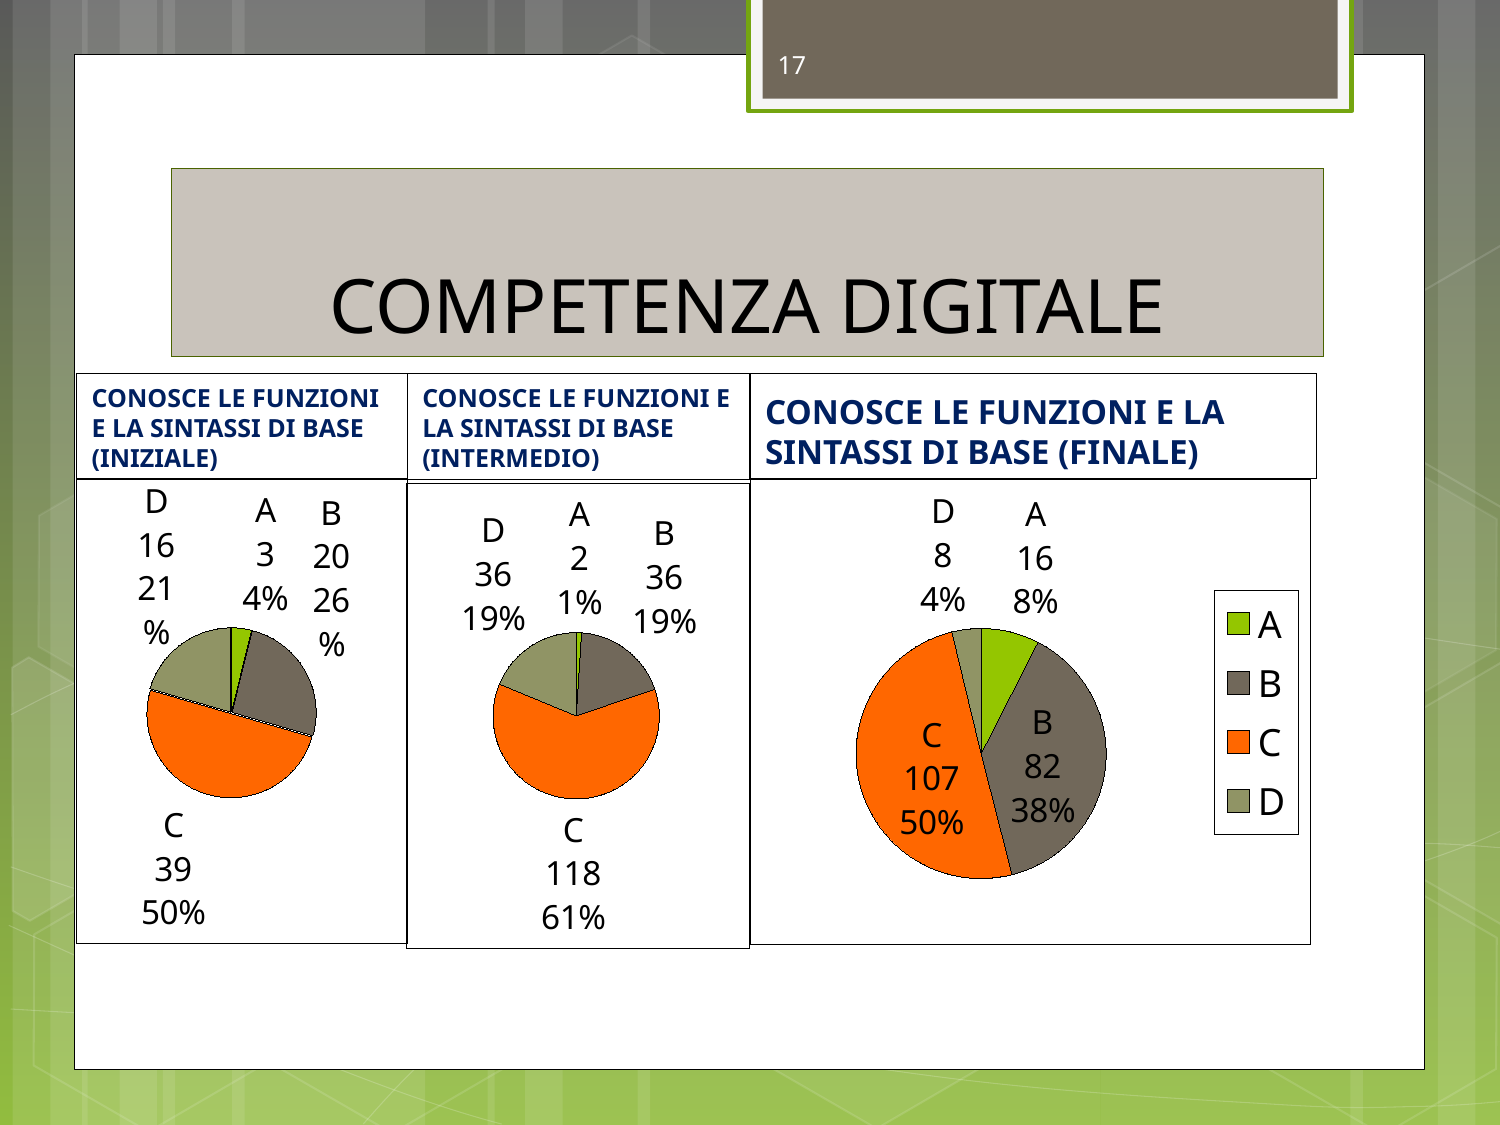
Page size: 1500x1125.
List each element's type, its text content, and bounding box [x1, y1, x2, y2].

text_box CONOSCE LE FUNZIONI E LA SINTASSI DI BASE (INTERMEDIO) [407, 373, 750, 480]
list CONOSCE LE FUNZIONI E LA SINTASSI DI BASE (INIZIALE) [76, 373, 407, 478]
chart [76, 478, 1312, 949]
slide_number 17 [762, 36, 982, 97]
list CONOSCE LE FUNZIONI E LA SINTASSI DI BASE (FINALE) [750, 373, 1317, 479]
title COMPETENZA DIGITALE [171, 168, 1324, 357]
